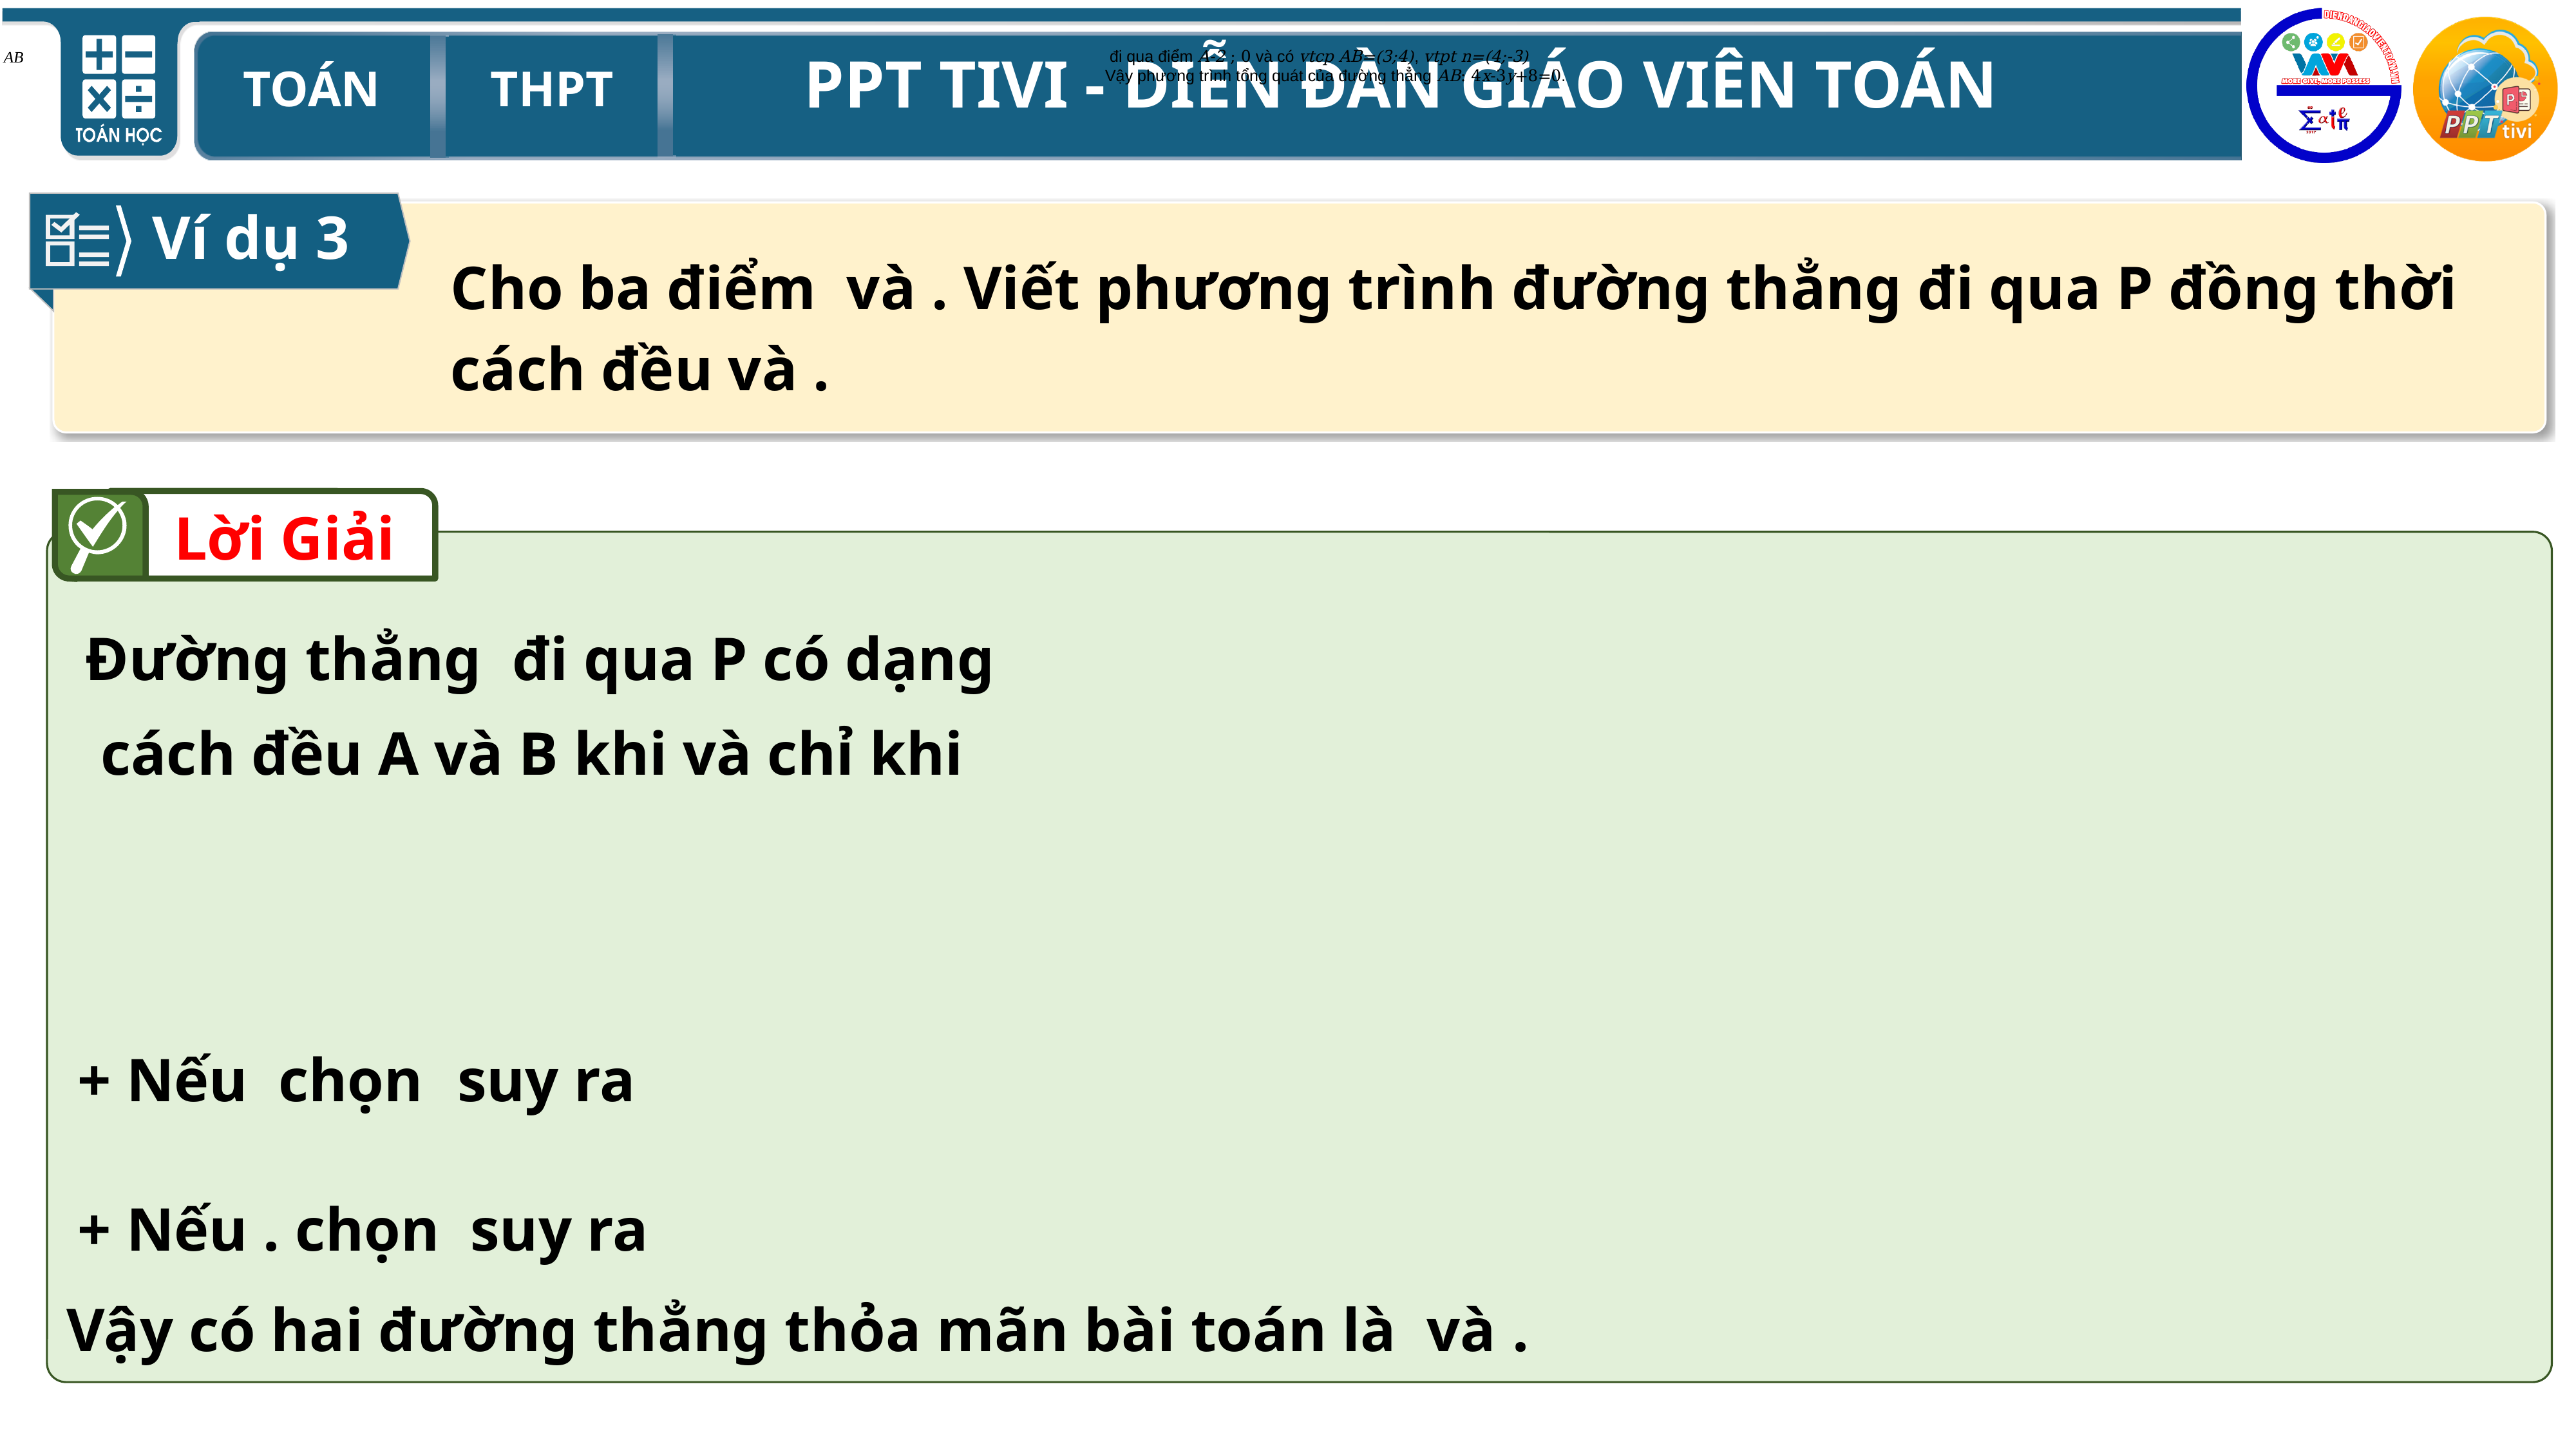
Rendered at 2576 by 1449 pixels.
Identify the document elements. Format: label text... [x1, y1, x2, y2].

picture [0, 22, 2242, 160]
text_box [52, 202, 2546, 433]
picture [2412, 16, 2558, 162]
text_box [46, 531, 2553, 1383]
picture [2246, 8, 2401, 163]
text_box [55, 491, 435, 579]
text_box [29, 193, 410, 311]
text_box đi qua điểm A-2 ; 0 và có vtcp AB=(3;4), vtpt n=(4;-3) Vậy phương trình tổng quát của đường thẳng AB: 4x-3y+8=0. [1095, 41, 1576, 90]
